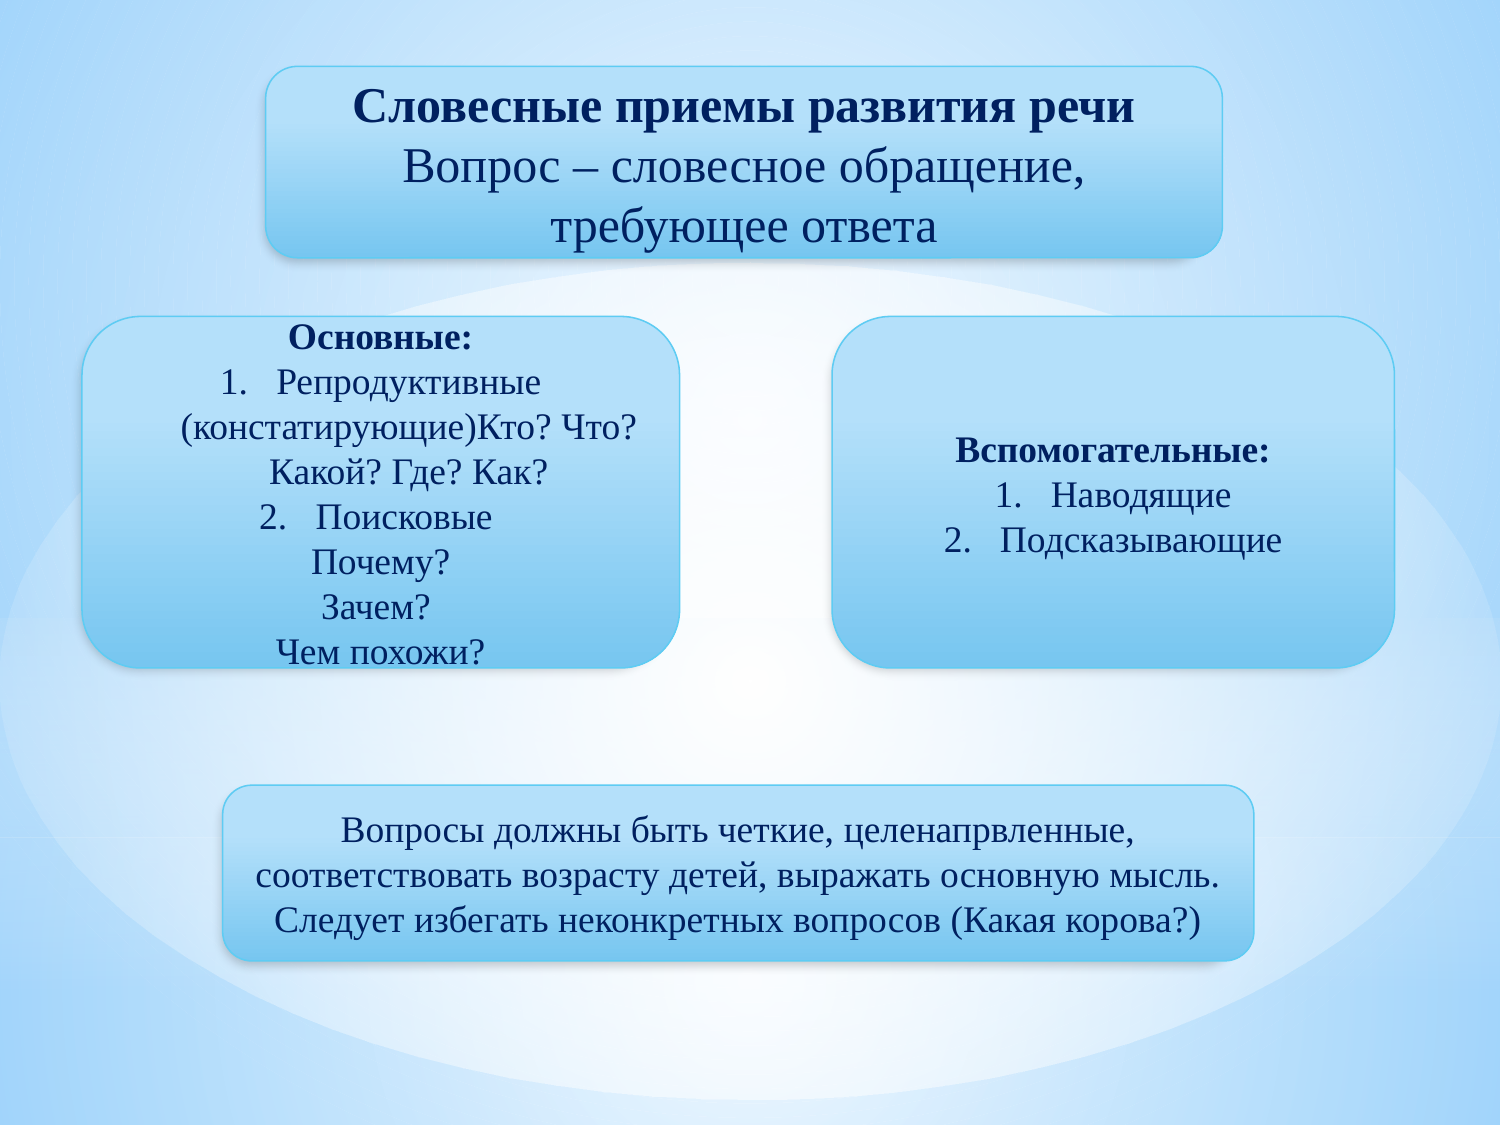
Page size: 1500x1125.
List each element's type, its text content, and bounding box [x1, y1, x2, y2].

text_box Вспомогательные: Наводящие Подсказывающие [831, 315, 1396, 669]
text_box Словесные приемы развития речи Вопрос – словесное обращение, требующее ответа [264, 65, 1224, 259]
text_box Основные: Репродуктивные (констатирующие)Кто? Что? Какой? Где? Как? Поисковые Почему? Зачем? Чем похожи? [81, 315, 681, 669]
text_box Вопросы должны быть четкие, целенапрвленные, соответствовать возрасту детей, выражать основную мысль. Следует избегать неконкретных вопросов (Какая корова?) [221, 784, 1255, 962]
